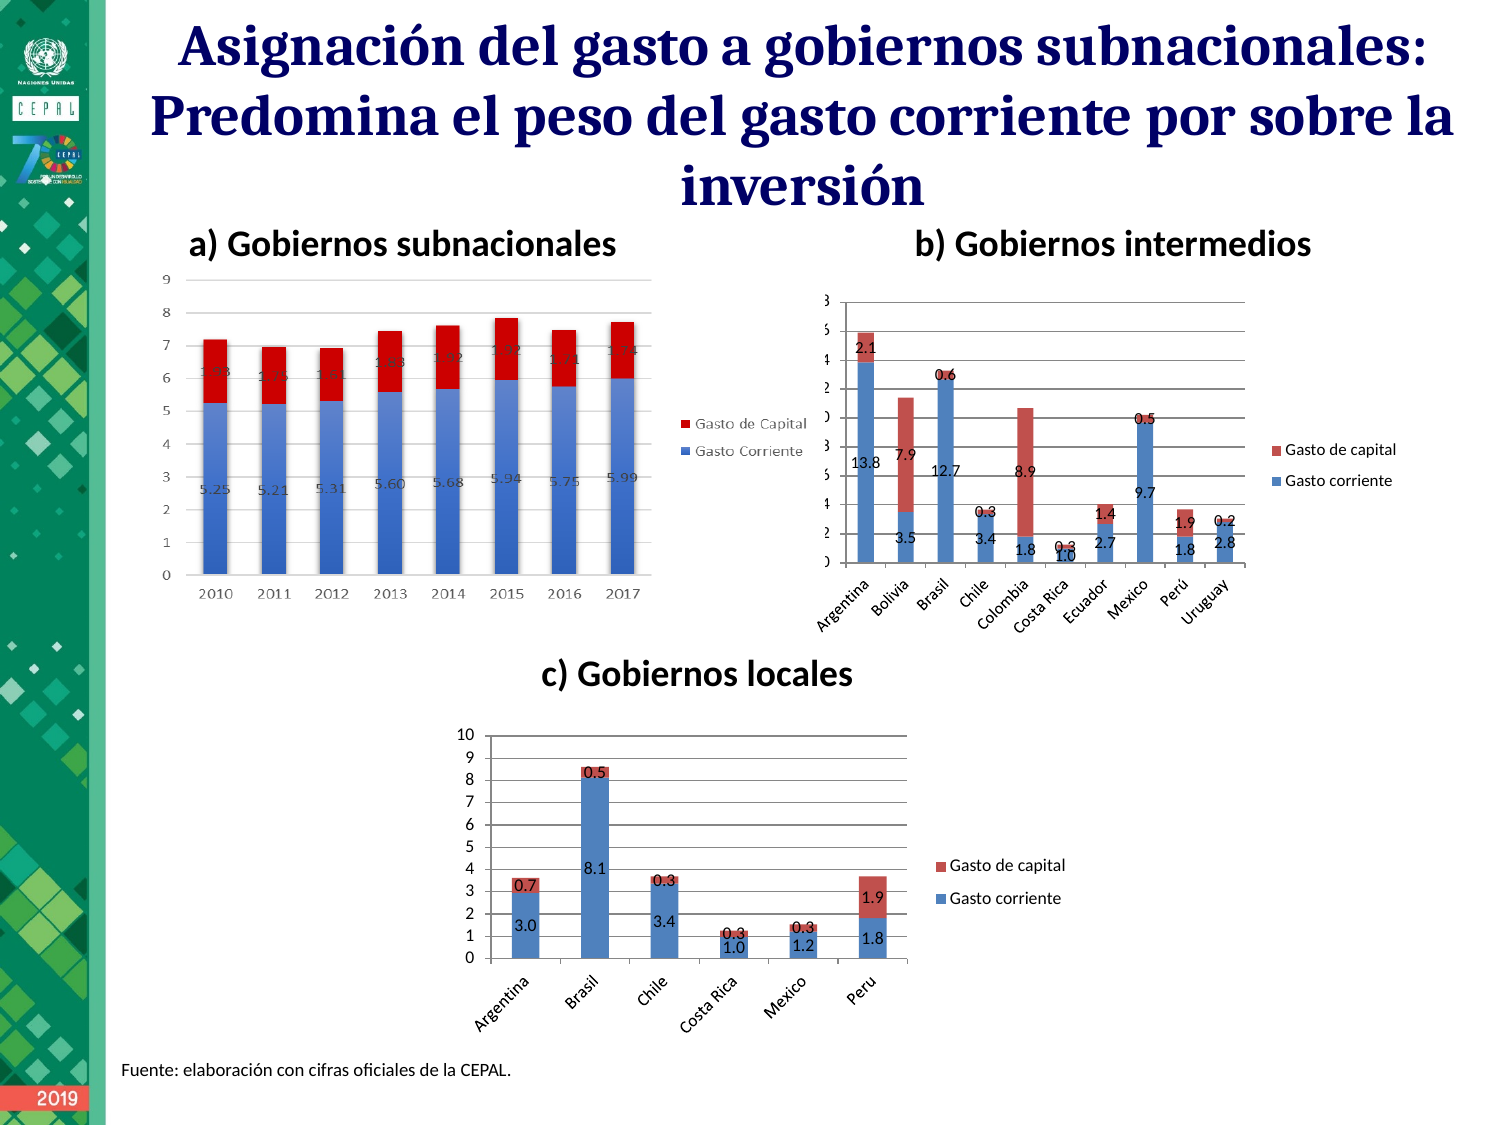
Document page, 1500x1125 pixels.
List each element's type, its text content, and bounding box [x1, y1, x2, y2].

text_box a) Gobiernos subnacionales [173, 211, 649, 261]
text_box b) Gobiernos intermedios [899, 211, 1375, 271]
text_box Fuente: elaboración con cifras oficiales de la CEPAL. [106, 1050, 1494, 1088]
picture [0, 0, 1415, 1125]
text_box Asignación del gasto a gobiernos subnacionales: Predomina el peso del gasto corriente por sobre la inversión [106, 0, 1500, 169]
text_box c) Gobiernos locales [526, 641, 1002, 701]
